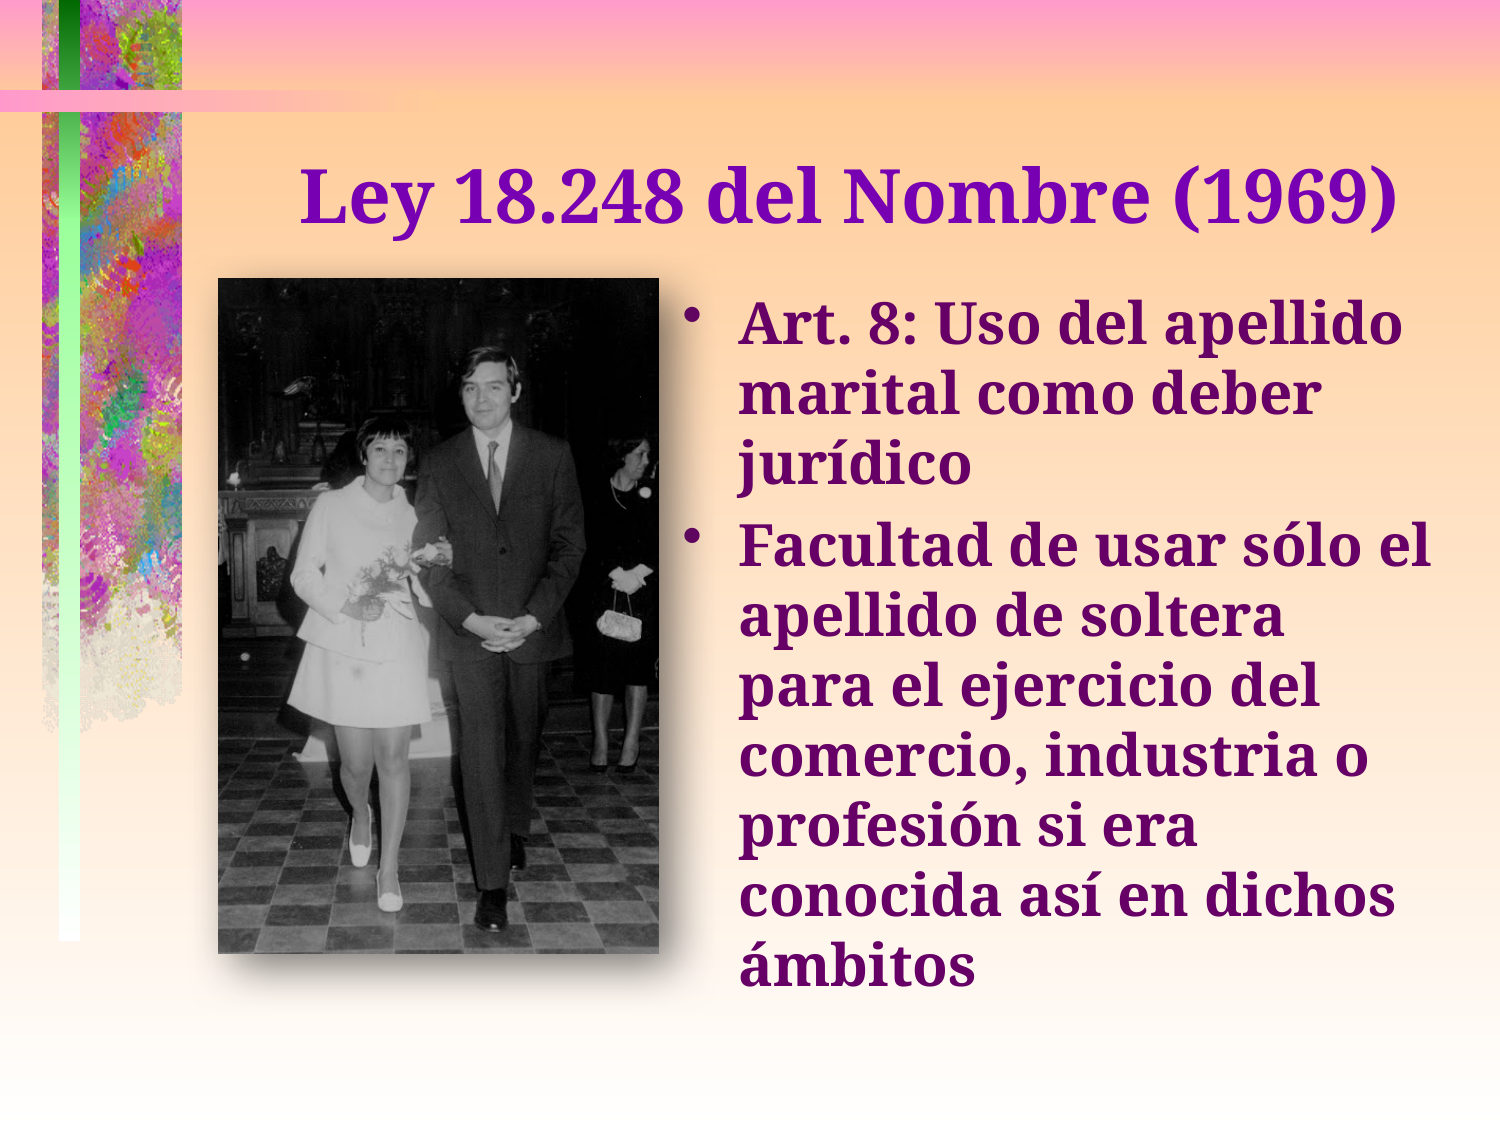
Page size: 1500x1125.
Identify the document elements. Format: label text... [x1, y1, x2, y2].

list Art. 8: Uso del apellido marital como deber jurídico Facultad de usar sólo el apellido de soltera para el ejercicio del comercio, industria o profesión si era conocida así en dichos ámbitos [686, 278, 1453, 989]
picture [42, 111, 59, 821]
picture [80, 111, 182, 821]
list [218, 278, 659, 955]
title Ley 18.248 del Nombre (1969) [212, 99, 1488, 288]
picture [80, 0, 182, 90]
picture [42, 0, 59, 90]
